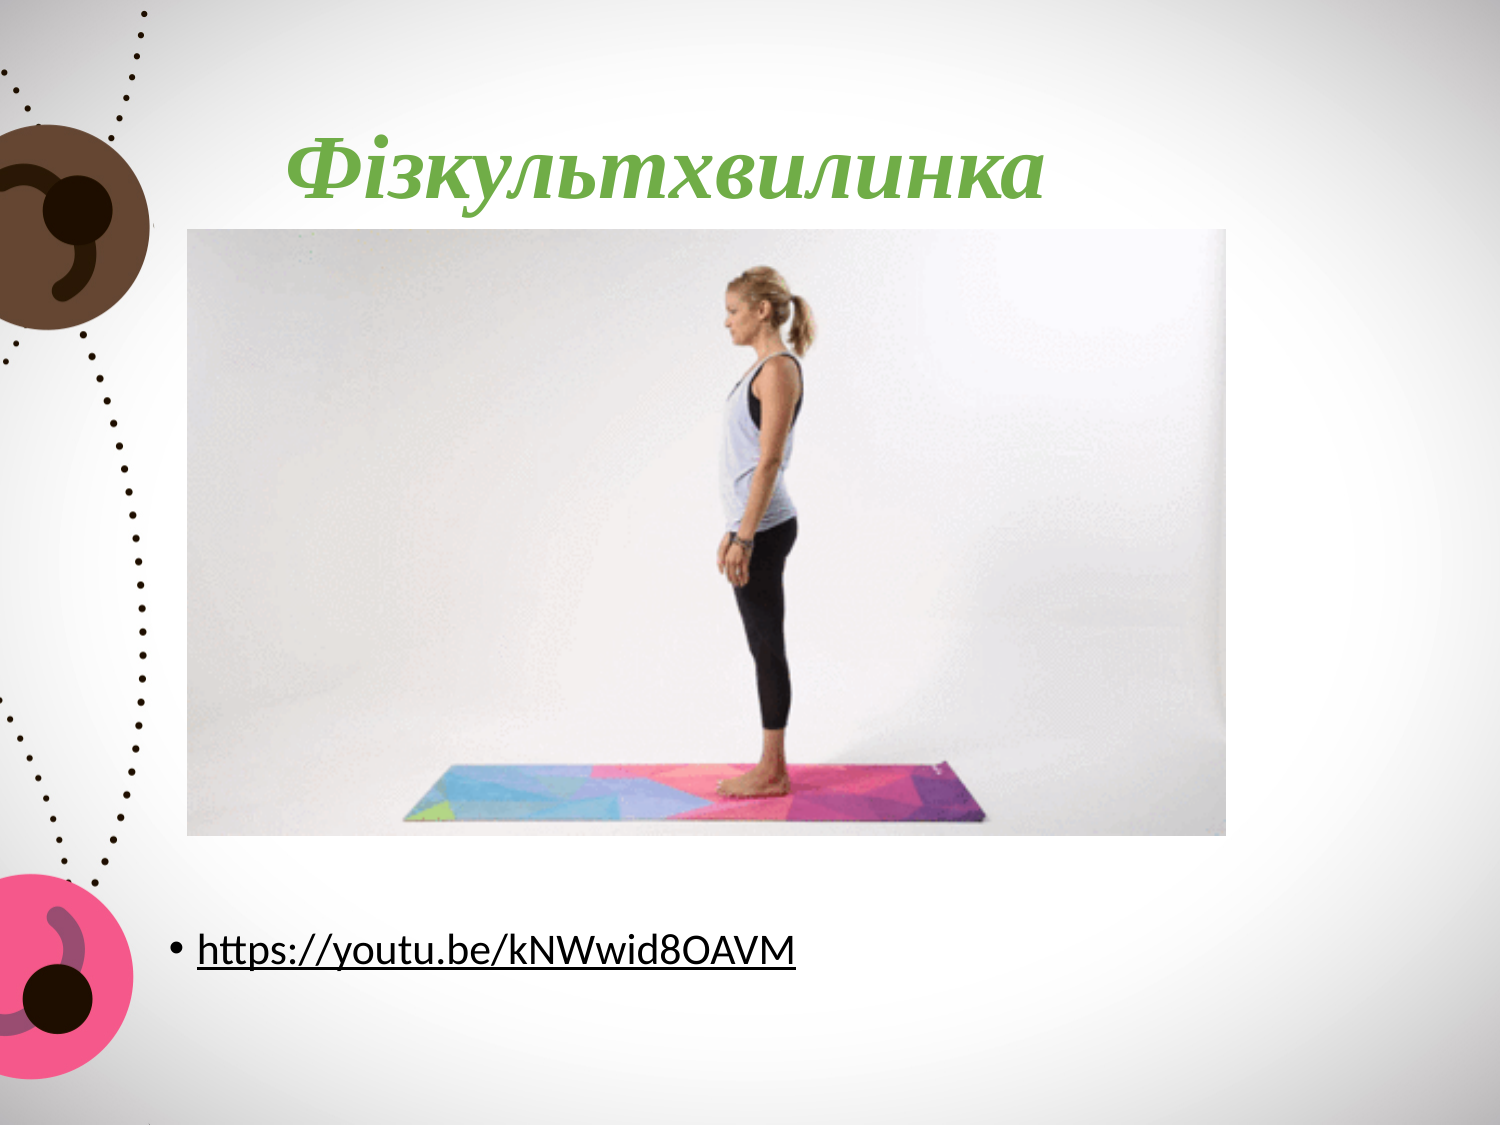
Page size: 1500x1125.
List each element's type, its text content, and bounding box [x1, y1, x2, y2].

title Фізкультхвилинка [270, 59, 1078, 229]
picture [0, 0, 1500, 1125]
list https://youtu.be/kNWwid8OAVM [153, 918, 1448, 1031]
